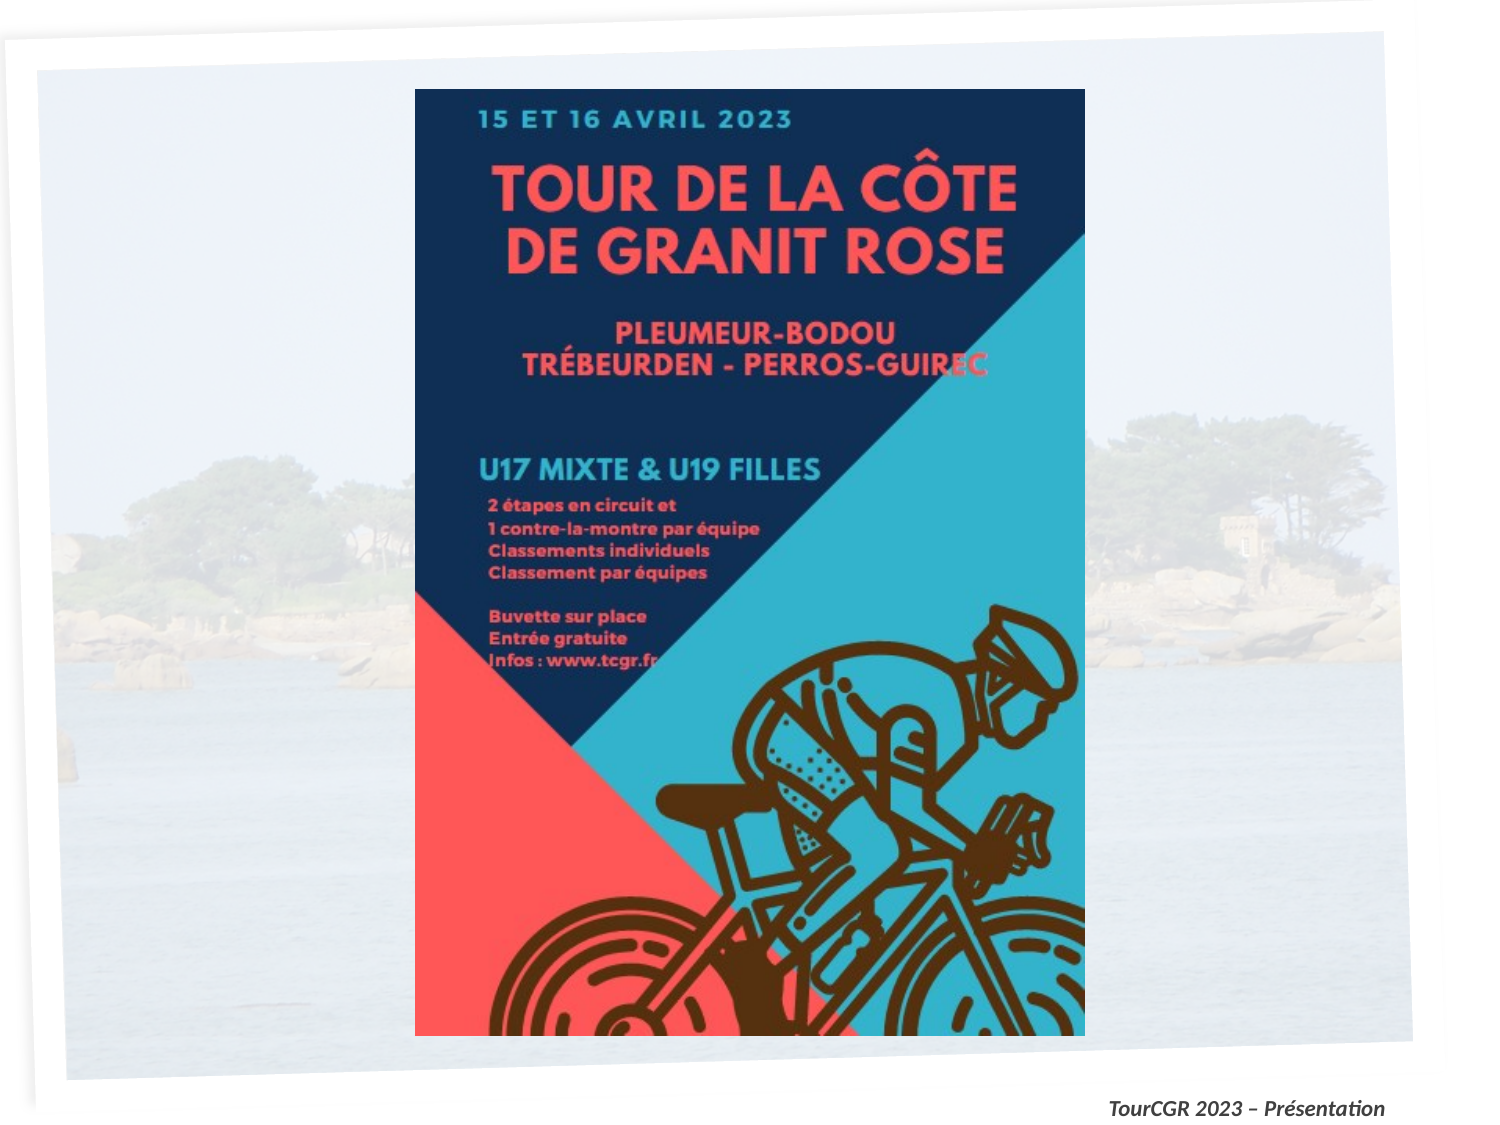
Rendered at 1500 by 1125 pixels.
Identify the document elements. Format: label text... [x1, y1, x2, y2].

text_box [0, 0, 1500, 1122]
picture [415, 89, 1085, 1036]
text_box TourCGR 2023 – Présentation [1093, 1086, 1402, 1125]
